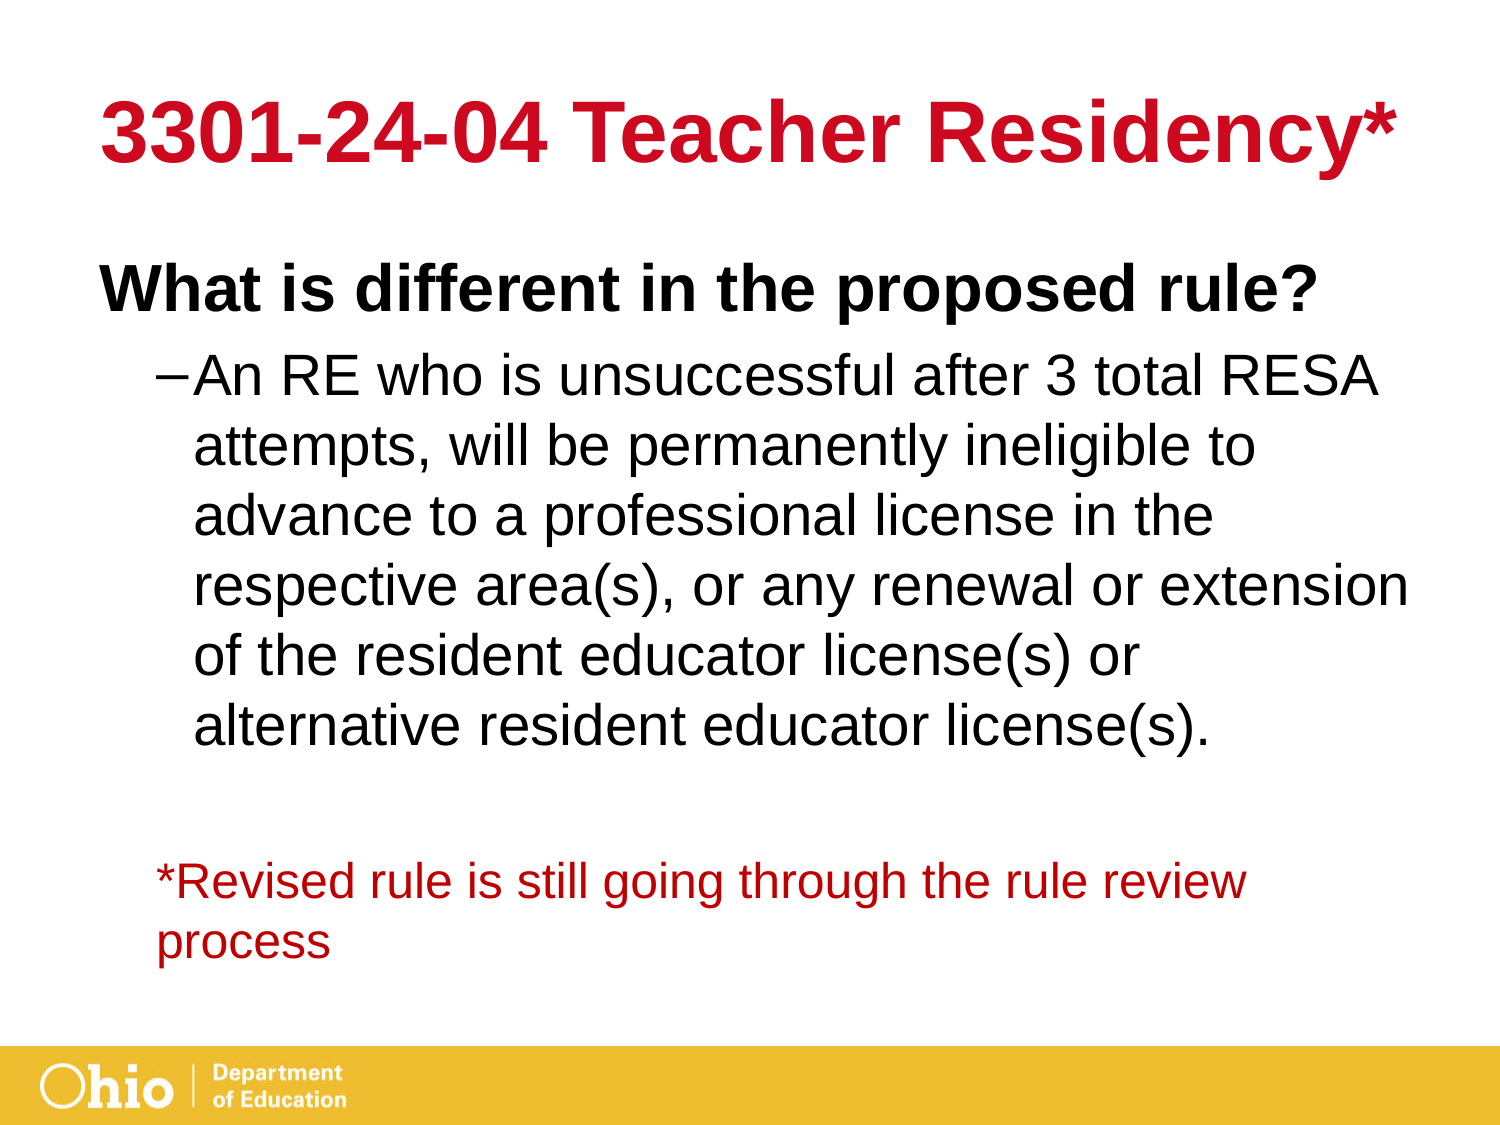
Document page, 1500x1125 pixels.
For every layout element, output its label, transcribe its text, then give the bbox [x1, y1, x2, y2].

title 3301-24-04 Teacher Residency* [75, 75, 1425, 181]
list What is different in the proposed rule? An RE who is unsuccessful after 3 total RESA attempts, will be permanently ineligible to advance to a professional license in the respective area(s), or any renewal or extension of the resident educator license(s) or alternative resident educator license(s). *Revised rule is still going through the rule review process [99, 245, 1425, 1019]
picture [0, 1046, 1500, 1125]
